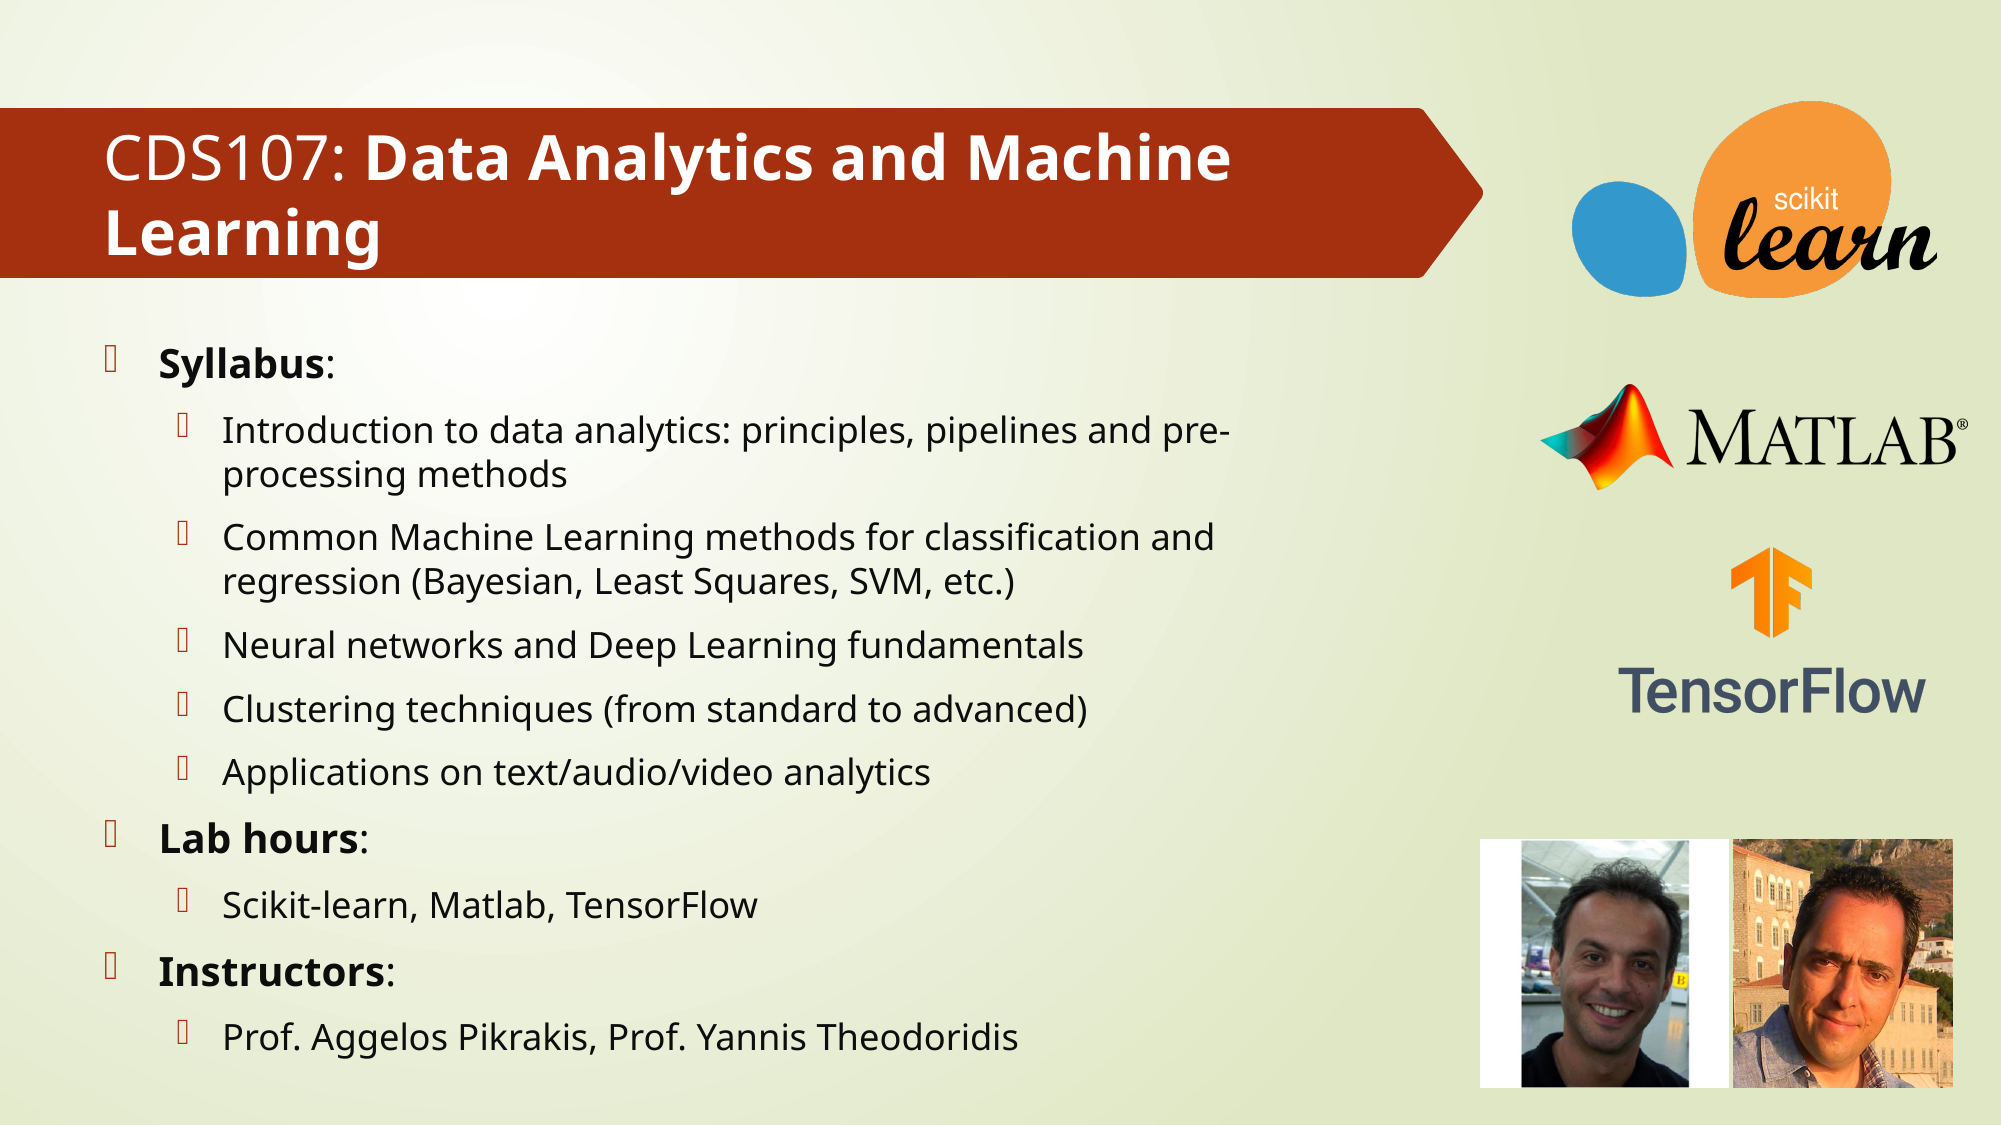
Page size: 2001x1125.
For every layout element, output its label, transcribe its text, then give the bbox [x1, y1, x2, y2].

title CDS107: Data Analytics and Machine Learning [88, 129, 1264, 257]
list Syllabus: Introduction to data analytics: principles, pipelines and pre-processing methods Common Machine Learning methods for classification and regression (Bayesian, Least Squares, SVM, etc.) Neural networks and Deep Learning fundamentals Clustering techniques (from standard to advanced) Applications on text/audio/video analytics Lab hours: Scikit-learn, Matlab, TensorFlow Instructors: Prof. Aggelos Pikrakis, Prof. Yannis Theodoridis [88, 331, 1335, 1071]
picture [1537, 314, 1971, 758]
picture [1480, 839, 1729, 1089]
picture [1733, 839, 1953, 1089]
text_box [0, 108, 1484, 278]
text_box [0, 0, 2000, 1125]
picture [1572, 101, 1937, 298]
